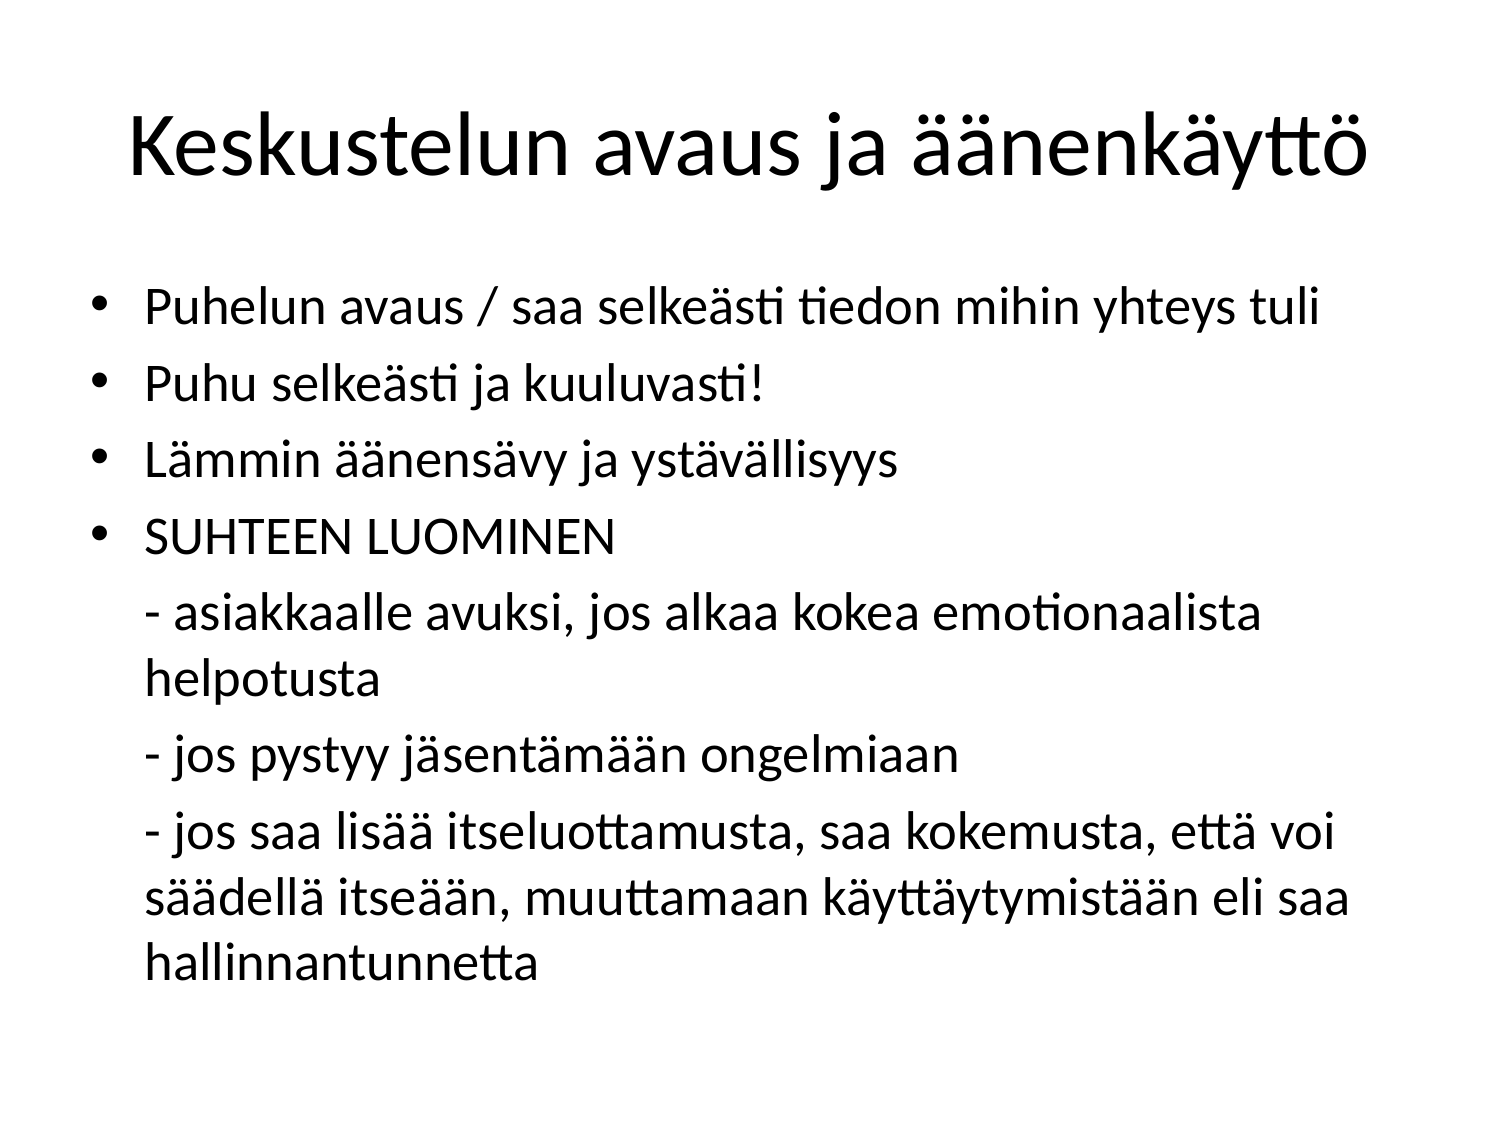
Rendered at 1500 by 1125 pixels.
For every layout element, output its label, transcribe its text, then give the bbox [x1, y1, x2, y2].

list Puhelun avaus / saa selkeästi tiedon mihin yhteys tuli Puhu selkeästi ja kuuluvasti! Lämmin äänensävy ja ystävällisyys SUHTEEN LUOMINEN - asiakkaalle avuksi, jos alkaa kokea emotionaalista helpotusta - jos pystyy jäsentämään ongelmiaan - jos saa lisää itseluottamusta, saa kokemusta, että voi säädellä itseään, muuttamaan käyttäytymistään eli saa hallinnantunnetta [75, 262, 1425, 1005]
title Keskustelun avaus ja äänenkäyttö [75, 45, 1425, 233]
